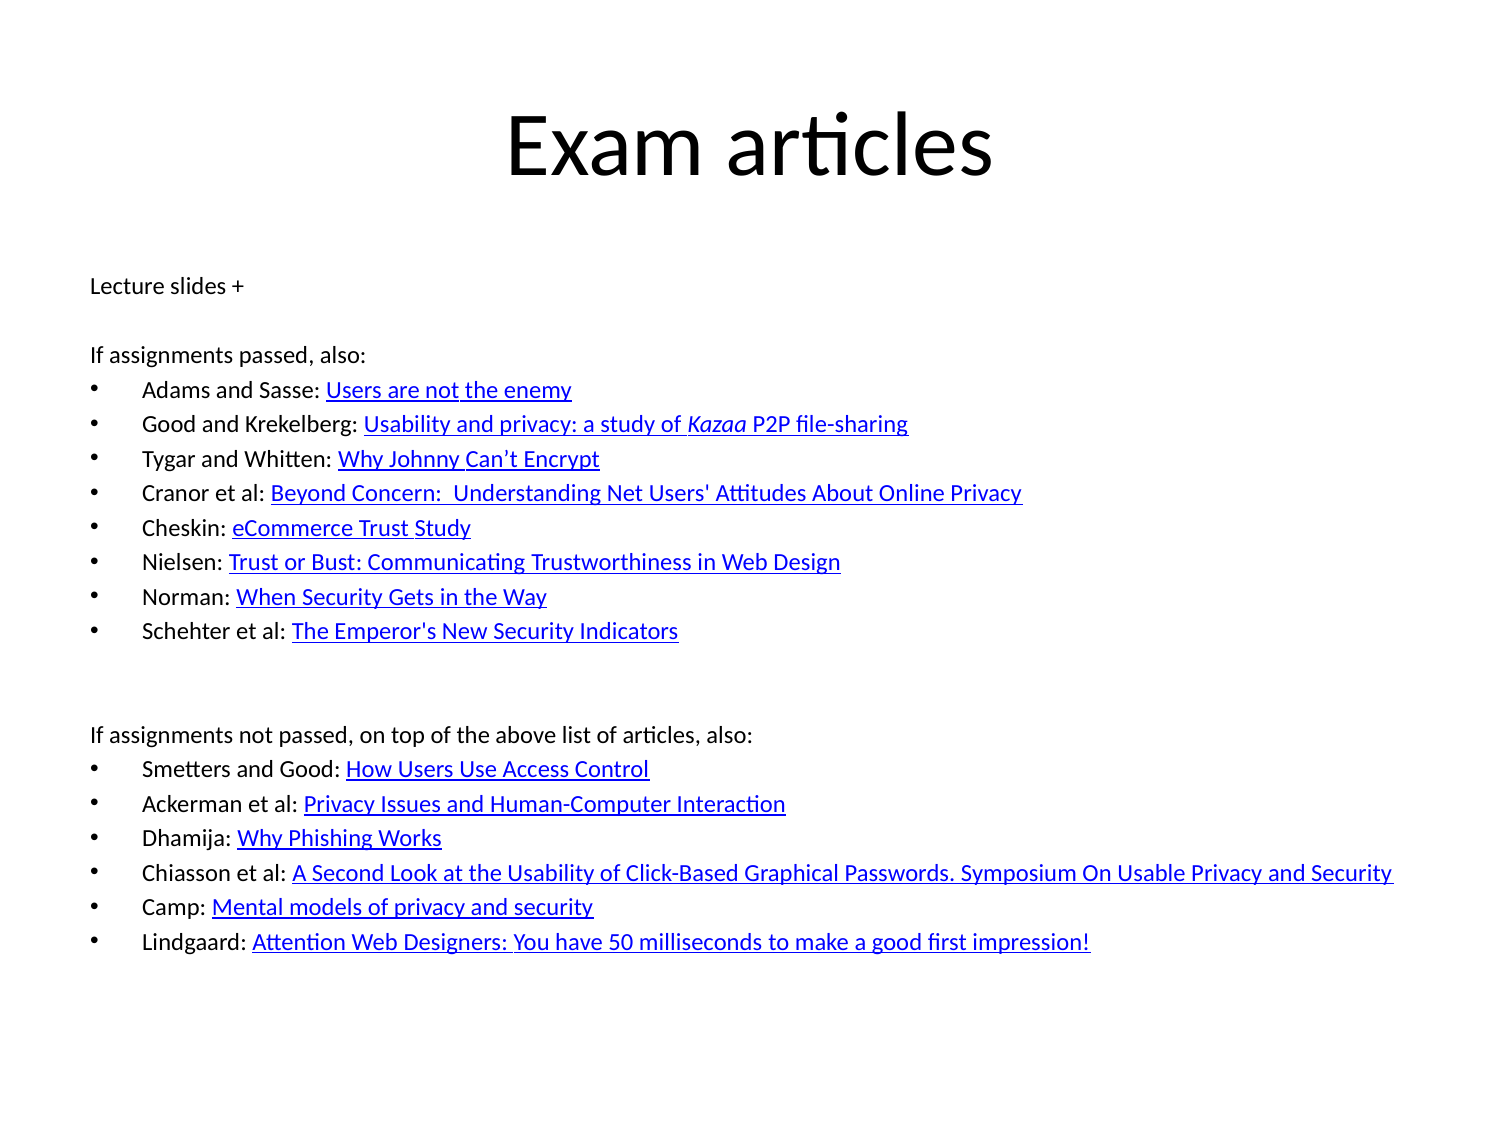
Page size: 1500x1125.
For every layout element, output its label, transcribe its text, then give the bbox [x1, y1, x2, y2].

title Exam articles [75, 45, 1425, 233]
list Lecture slides + If assignments passed, also: Adams and Sasse: Users are not the enemy Good and Krekelberg: Usability and privacy: a study of Kazaa P2P file-sharing Tygar and Whitten: Why Johnny Can’t Encrypt Cranor et al: Beyond Concern: Understanding Net Users' Attitudes About Online Privacy Cheskin: eCommerce Trust Study Nielsen: Trust or Bust: Communicating Trustworthiness in Web Design Norman: When Security Gets in the Way Schehter et al: The Emperor's New Security Indicators If assignments not passed, on top of the above list of articles, also: Smetters and Good: How Users Use Access Control Ackerman et al: Privacy Issues and Human-Computer Interaction Dhamija: Why Phishing Works Chiasson et al: A Second Look at the Usability of Click-Based Graphical Passwords. Symposium On Usable Privacy and Security Camp: Mental models of privacy and security Lindgaard: Attention Web Designers: You have 50 milliseconds to make a good first impression! [75, 262, 1425, 1005]
